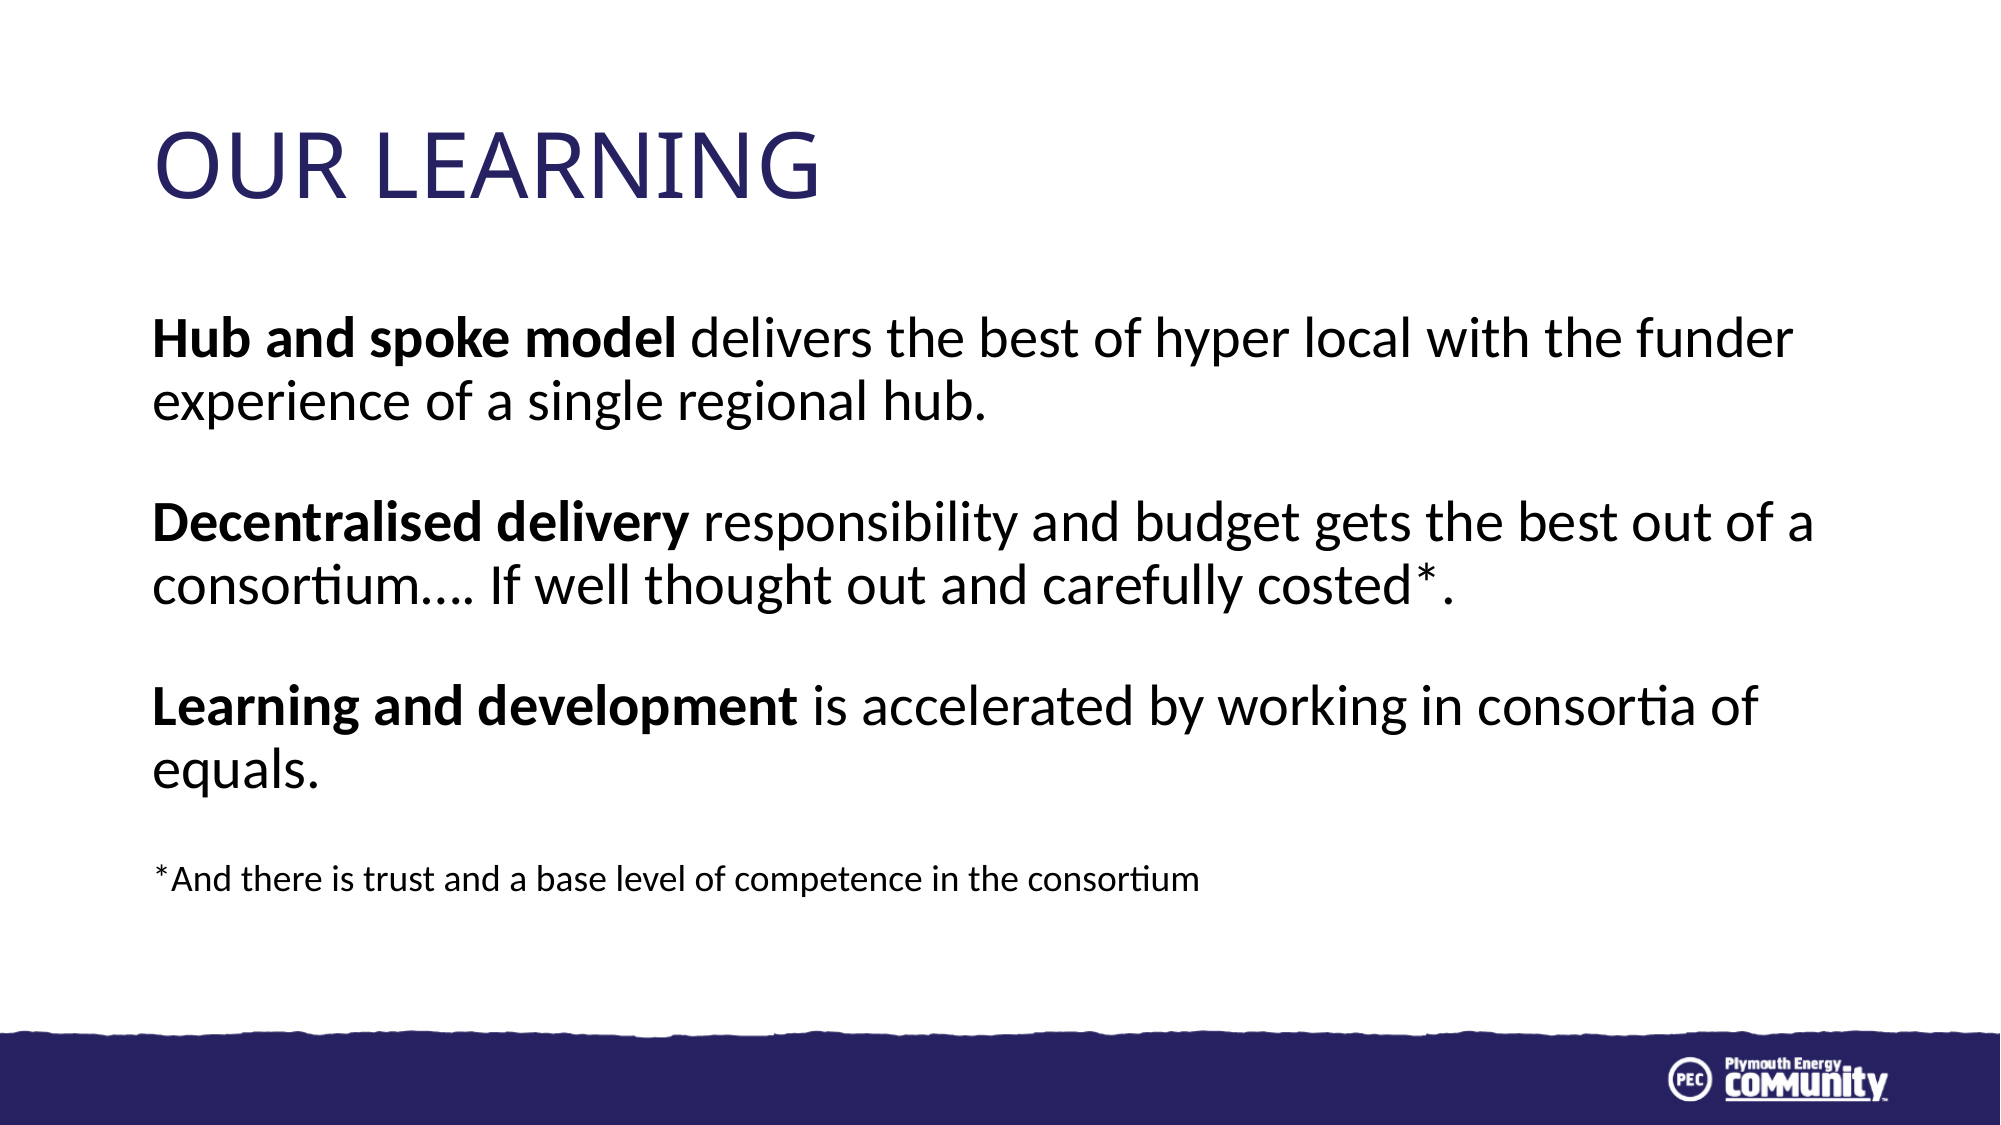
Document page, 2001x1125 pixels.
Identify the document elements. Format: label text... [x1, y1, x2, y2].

title Our learning [137, 59, 1863, 278]
list Hub and spoke model delivers the best of hyper local with the funder experience of a single regional hub. Decentralised delivery responsibility and budget gets the best out of a consortium…. If well thought out and carefully costed*. Learning and development is accelerated by working in consortia of equals. *And there is trust and a base level of competence in the consortium [137, 299, 1863, 1014]
picture [0, 0, 2000, 1125]
